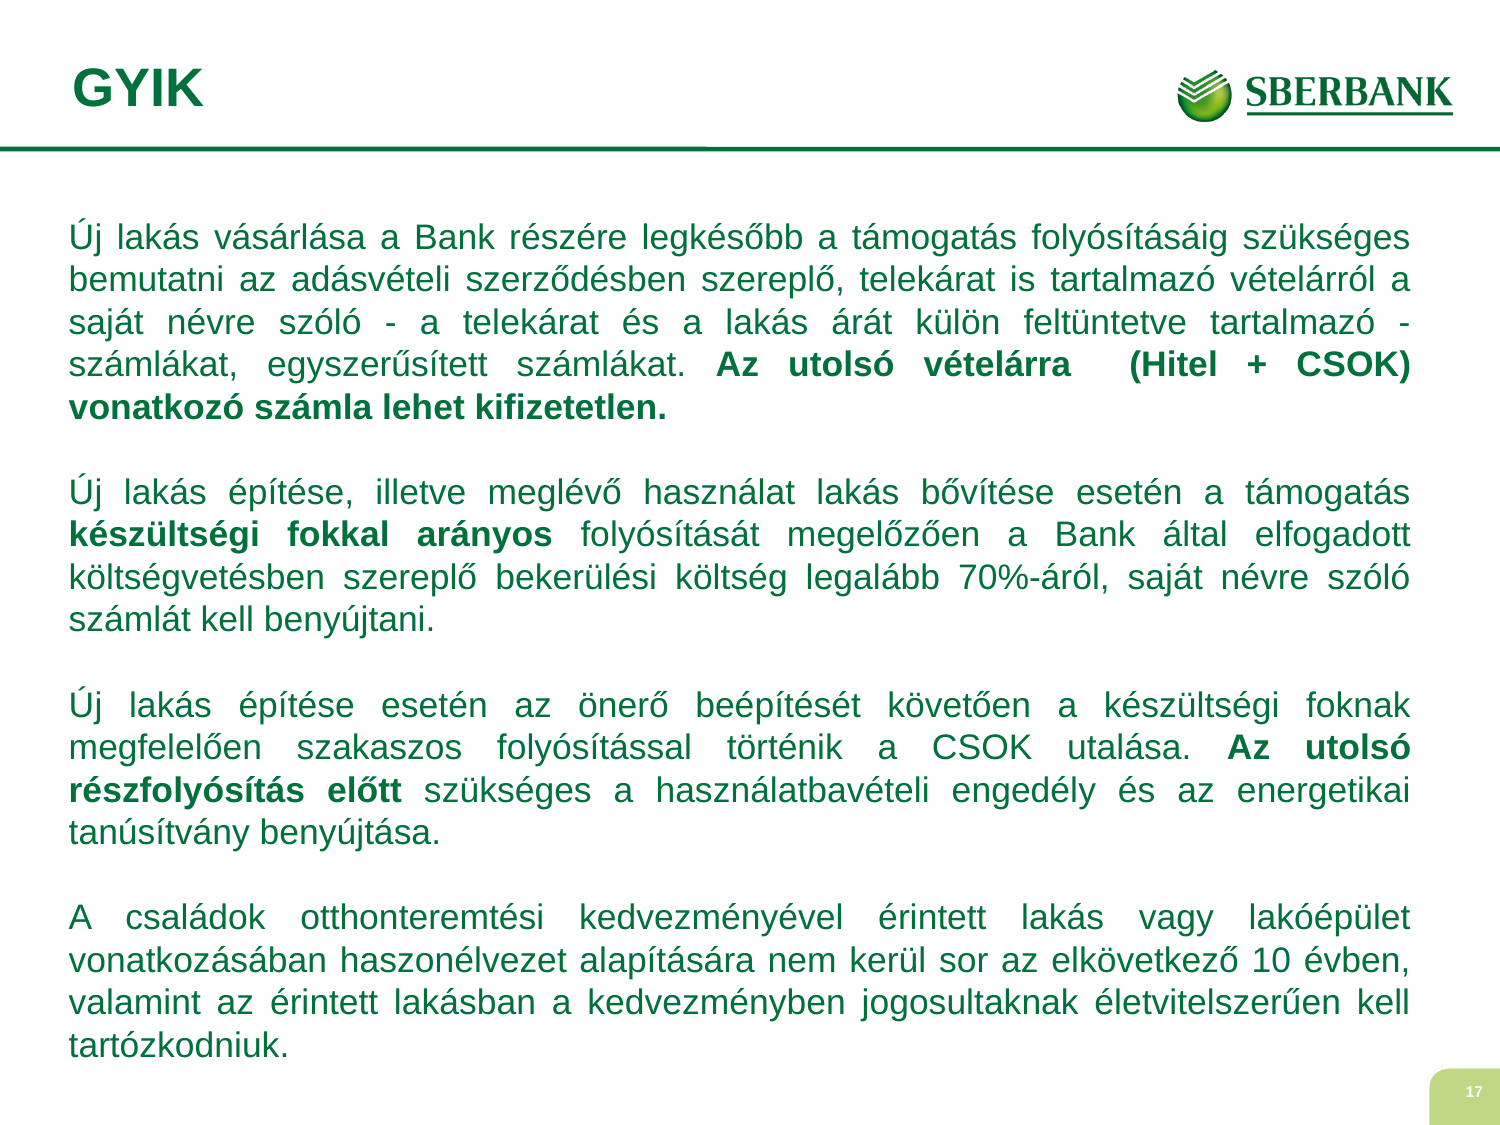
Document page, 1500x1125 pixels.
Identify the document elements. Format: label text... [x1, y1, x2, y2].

text_box Új lakás vásárlása a Bank részére legkésőbb a támogatás folyósításáig szükséges bemutatni az adásvételi szerződésben szereplő, telekárat is tartalmazó vételárról a saját névre szóló - a telekárat és a lakás árát külön feltüntetve tartalmazó - számlákat, egyszerűsített számlákat. Az utolsó vételárra (Hitel + CSOK) vonatkozó számla lehet kifizetetlen. Új lakás építése, illetve meglévő használat lakás bővítése esetén a támogatás készültségi fokkal arányos folyósítását megelőzően a Bank által elfogadott költségvetésben szereplő bekerülési költség legalább 70%-áról, saját névre szóló számlát kell benyújtani. Új lakás építése esetén az önerő beépítését követően a készültségi foknak megfelelően szakaszos folyósítással történik a CSOK utalása. Az utolsó részfolyósítás előtt szükséges a használatbavételi engedély és az energetikai tanúsítvány benyújtása. A családok otthonteremtési kedvezményével érintett lakás vagy lakóépület vonatkozásában haszonélvezet alapítására nem kerül sor az elkövetkező 10 évben, valamint az érintett lakásban a kedvezményben jogosultaknak életvitelszerűen kell tartózkodniuk. [68, 217, 1412, 1065]
text_box GYIK [57, 52, 1446, 217]
picture [0, 0, 1500, 146]
picture [0, 152, 1500, 1125]
